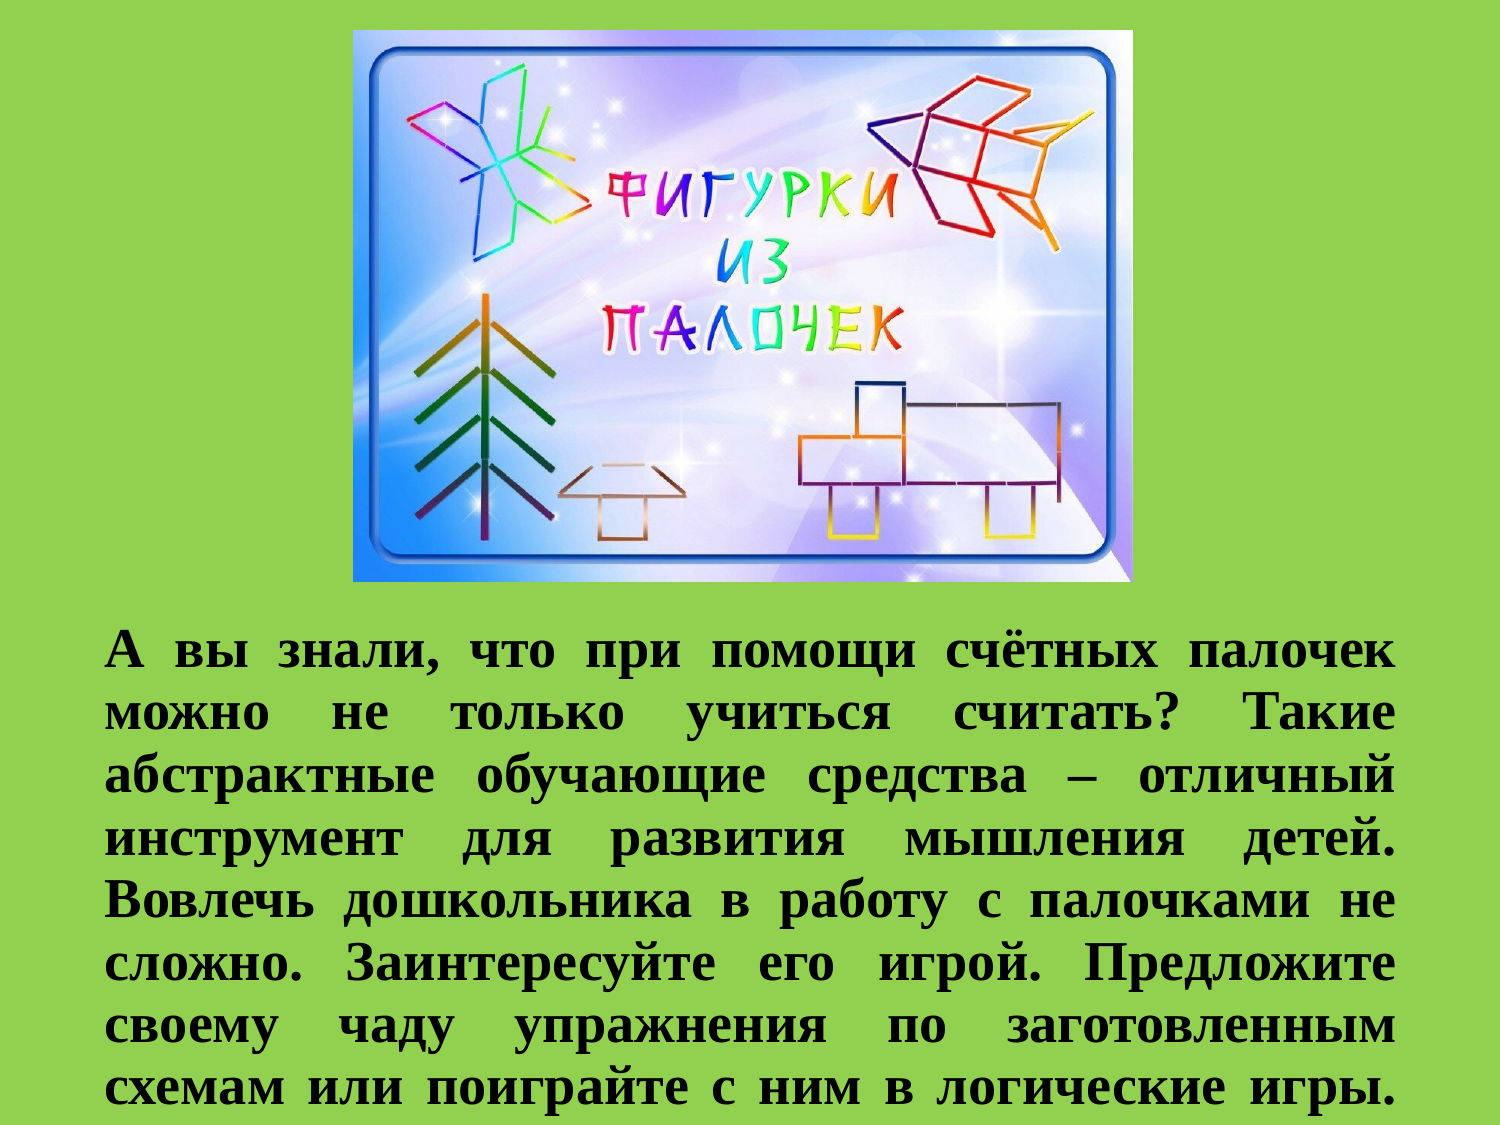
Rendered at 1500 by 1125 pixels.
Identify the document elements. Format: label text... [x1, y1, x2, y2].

picture [352, 30, 1133, 582]
subtitle А вы знали, что при помощи счётных палочек можно не только учиться считать? Такие абстрактные обучающие средства – отличный инструмент для развития мышления детей. Вовлечь дошкольника в работу с палочками не сложно. Заинтересуйте его игрой. Предложите своему чаду упражнения по заготовленным схемам или поиграйте с ним в логические игры. [89, 609, 1413, 1125]
